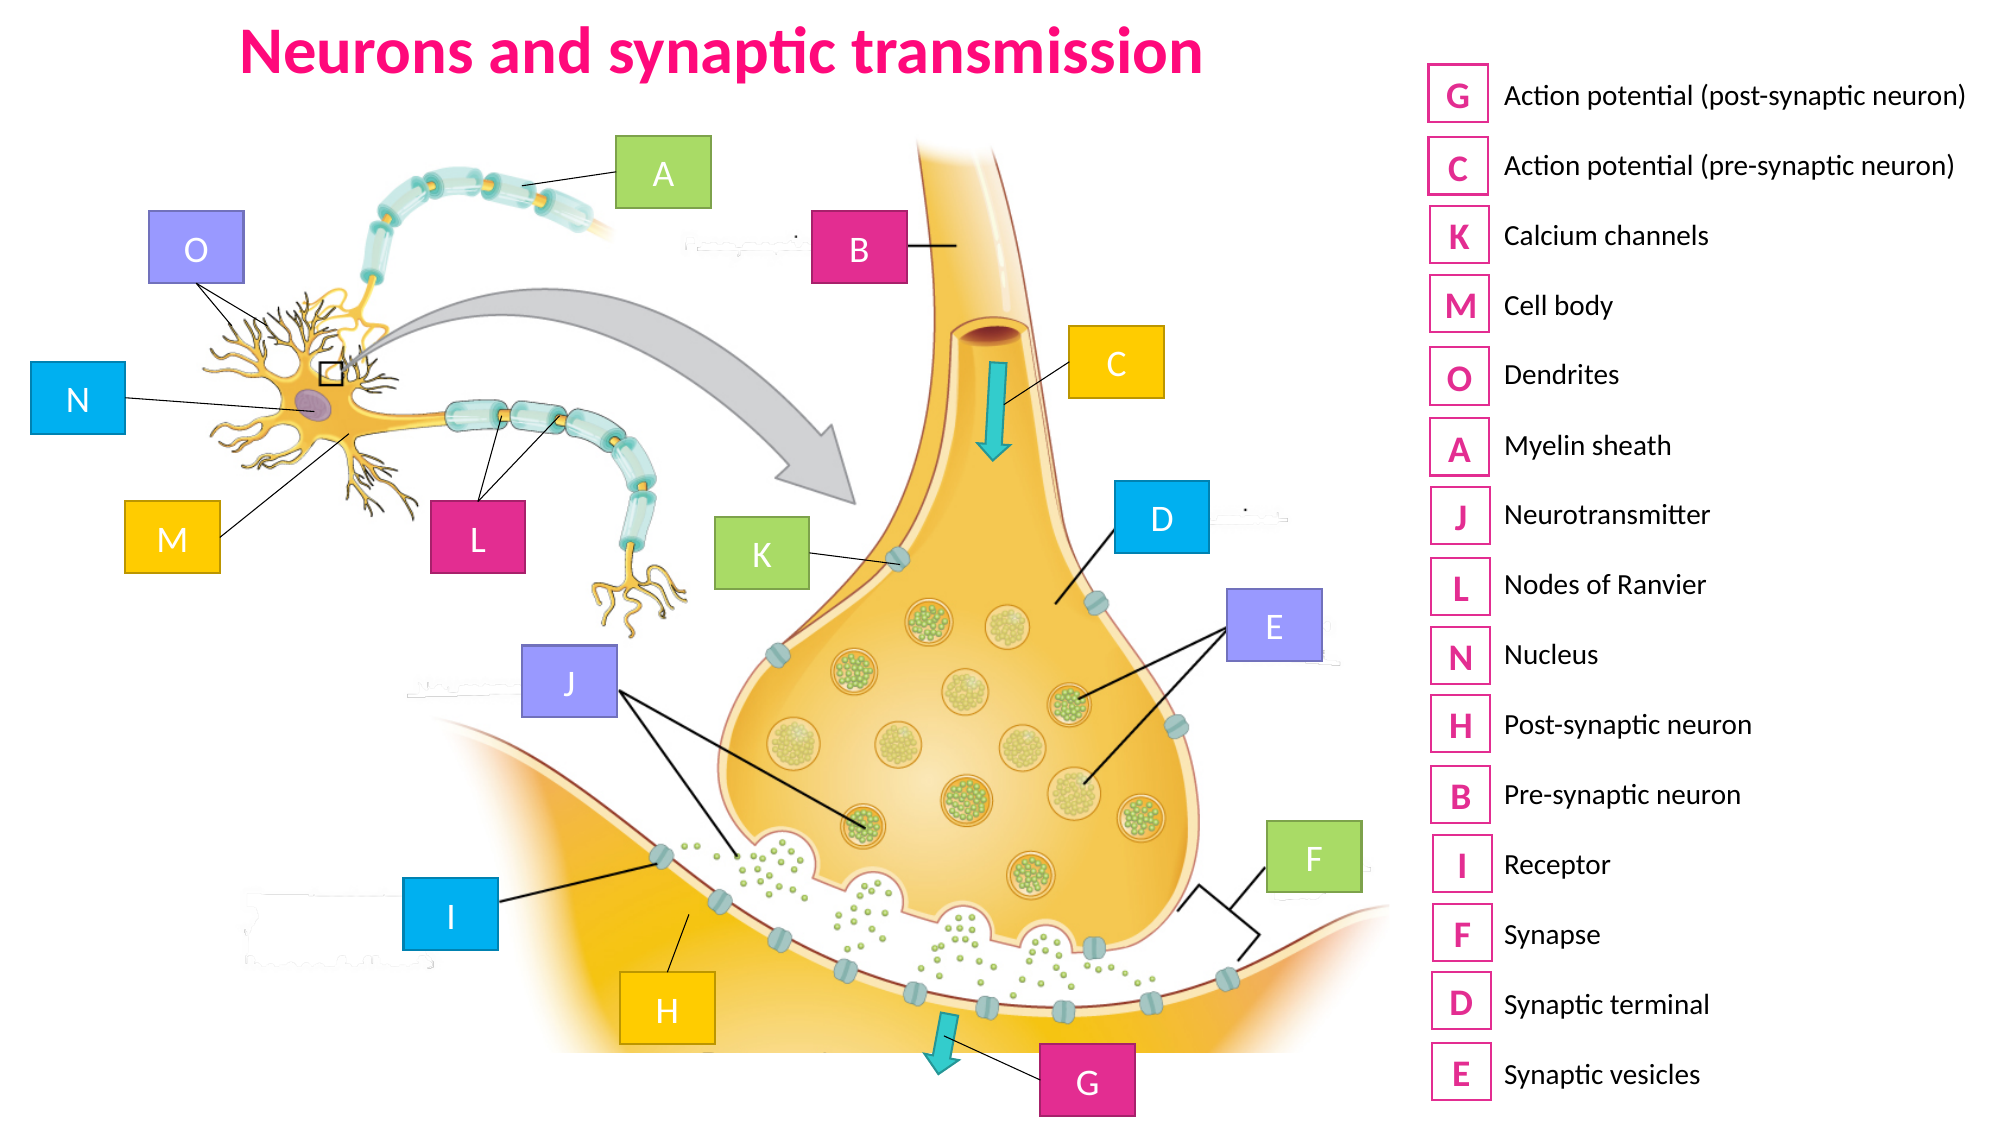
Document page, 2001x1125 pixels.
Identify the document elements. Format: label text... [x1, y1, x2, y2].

text_box N [1430, 626, 1491, 685]
text_box M [124, 500, 196, 574]
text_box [477, 415, 560, 502]
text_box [125, 397, 315, 412]
text_box M [1429, 274, 1490, 333]
text_box Neurons and synaptic transmission [0, 0, 1445, 95]
text_box A [1429, 417, 1490, 477]
text_box H [1430, 694, 1491, 753]
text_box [943, 1035, 1041, 1081]
text_box F [1432, 903, 1493, 962]
text_box O [1429, 346, 1490, 406]
text_box [922, 1053, 943, 1076]
picture [196, 125, 1390, 1053]
text_box Action potential (post-synaptic neuron) Action potential (pre-synaptic neuron) Calcium channels Cell body Dendrites Myelin sheath Neurotransmitter Nodes of Ranvier Nucleus Post-synaptic neuron Pre-synaptic neuron Receptor Synapse Synaptic terminal Synaptic vesicles [1489, 68, 1988, 1098]
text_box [809, 552, 901, 565]
text_box I [1432, 834, 1493, 893]
text_box G [1039, 1053, 1136, 1117]
text_box K [1429, 205, 1490, 264]
text_box J [1430, 486, 1491, 545]
text_box B [1430, 765, 1491, 824]
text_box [521, 171, 617, 186]
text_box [196, 283, 268, 326]
text_box D [1431, 971, 1492, 1030]
text_box G [1427, 63, 1489, 123]
text_box L [1430, 557, 1491, 616]
text_box C [1427, 136, 1489, 196]
text_box N [30, 361, 126, 435]
text_box O [148, 210, 196, 284]
text_box E [1431, 1042, 1492, 1101]
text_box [219, 433, 349, 538]
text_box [1003, 361, 1070, 405]
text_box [667, 914, 689, 973]
